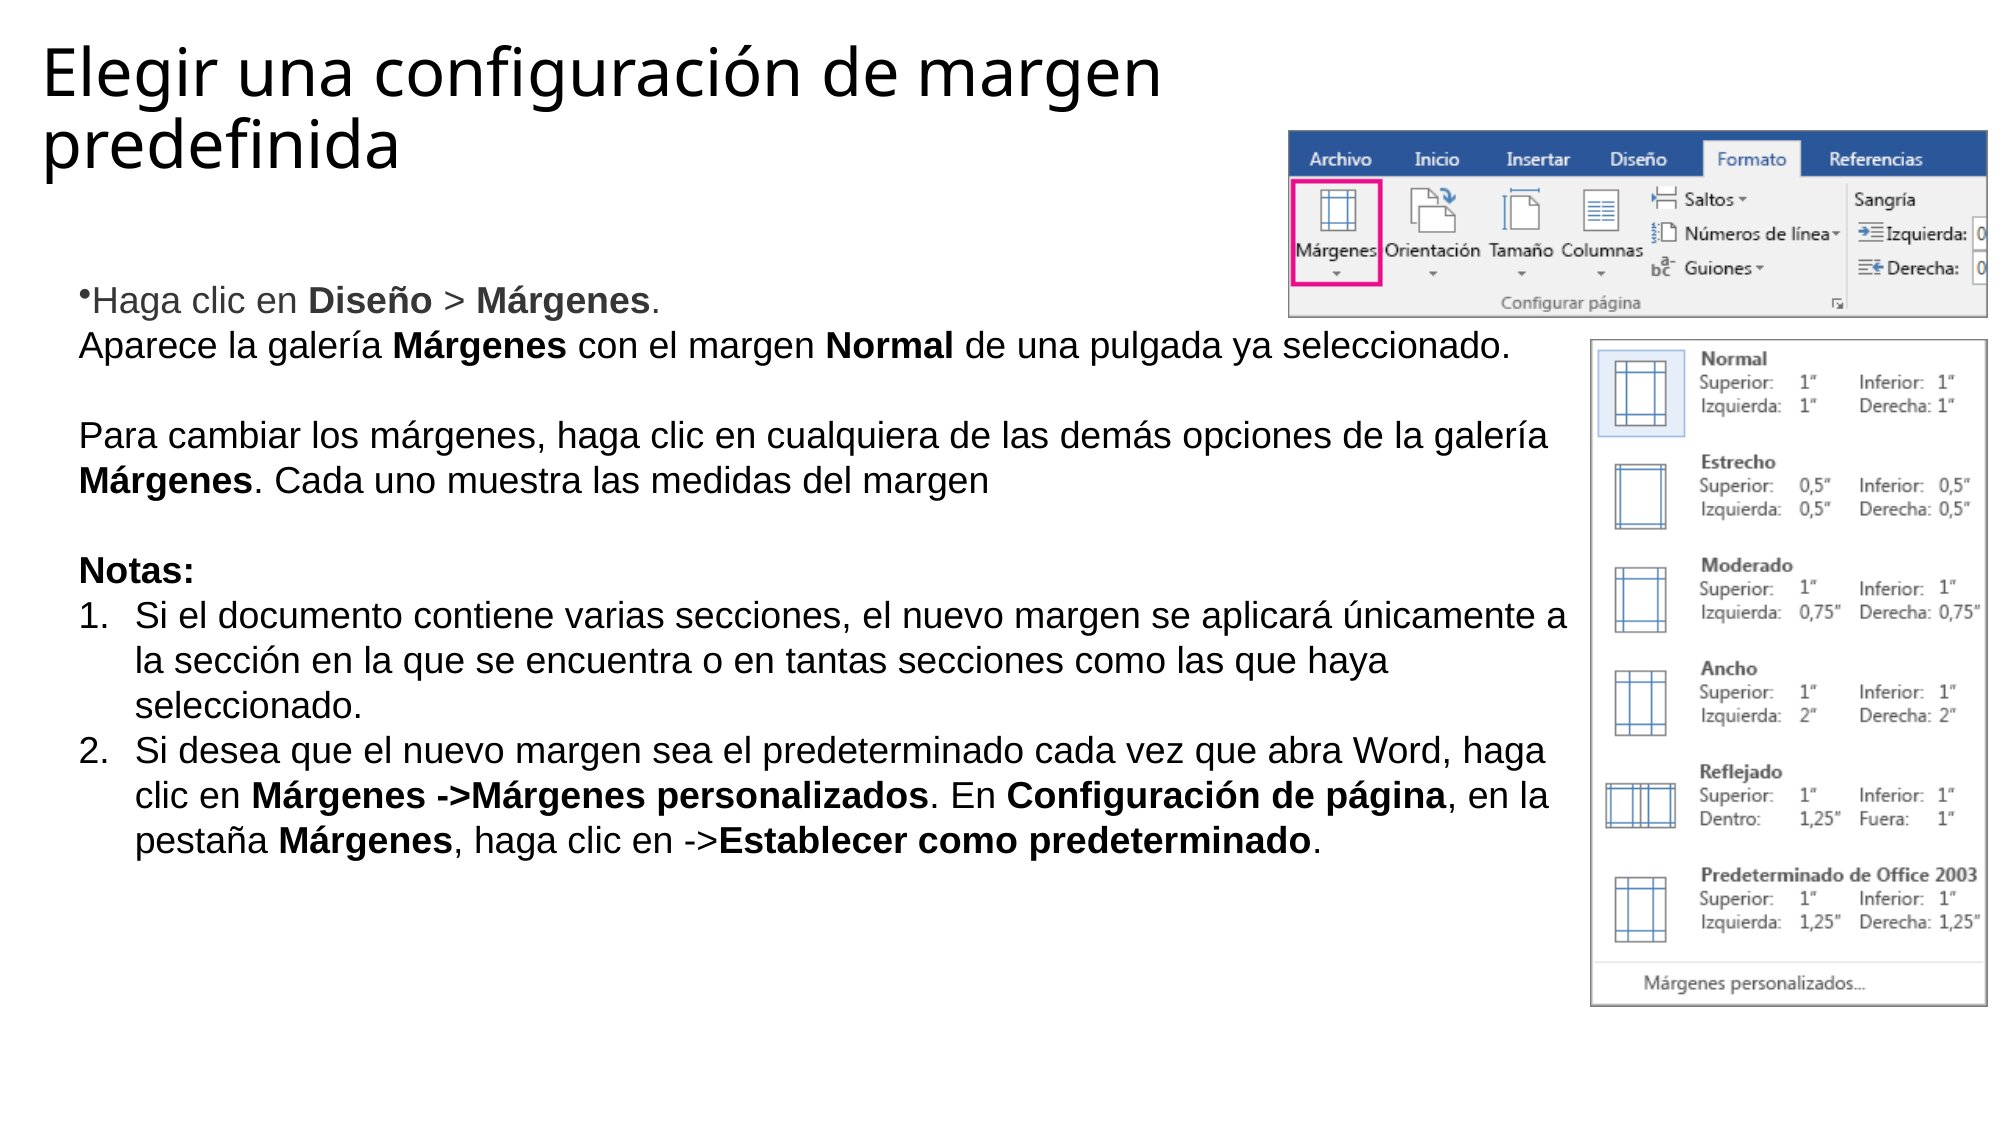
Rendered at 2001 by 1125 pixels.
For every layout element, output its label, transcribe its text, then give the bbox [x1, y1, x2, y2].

picture [1590, 339, 1988, 1007]
title Elegir una configuración de margen predefinida [26, 2, 1334, 221]
picture [1288, 130, 1988, 318]
text_box Haga clic en Diseño > Márgenes. Aparece la galería Márgenes con el margen Normal de una pulgada ya seleccionado. Para cambiar los márgenes, haga clic en cualquiera de las demás opciones de la galería Márgenes. Cada uno muestra las medidas del margen Notas: Si el documento contiene varias secciones, el nuevo margen se aplicará únicamente a la sección en la que se encuentra o en tantas secciones como las que haya seleccionado. Si desea que el nuevo margen sea el predeterminado cada vez que abra Word, haga clic en Márgenes ->Márgenes personalizados. En Configuración de página, en la pestaña Márgenes, haga clic en ->Establecer como predeterminado. [63, 268, 1591, 1004]
